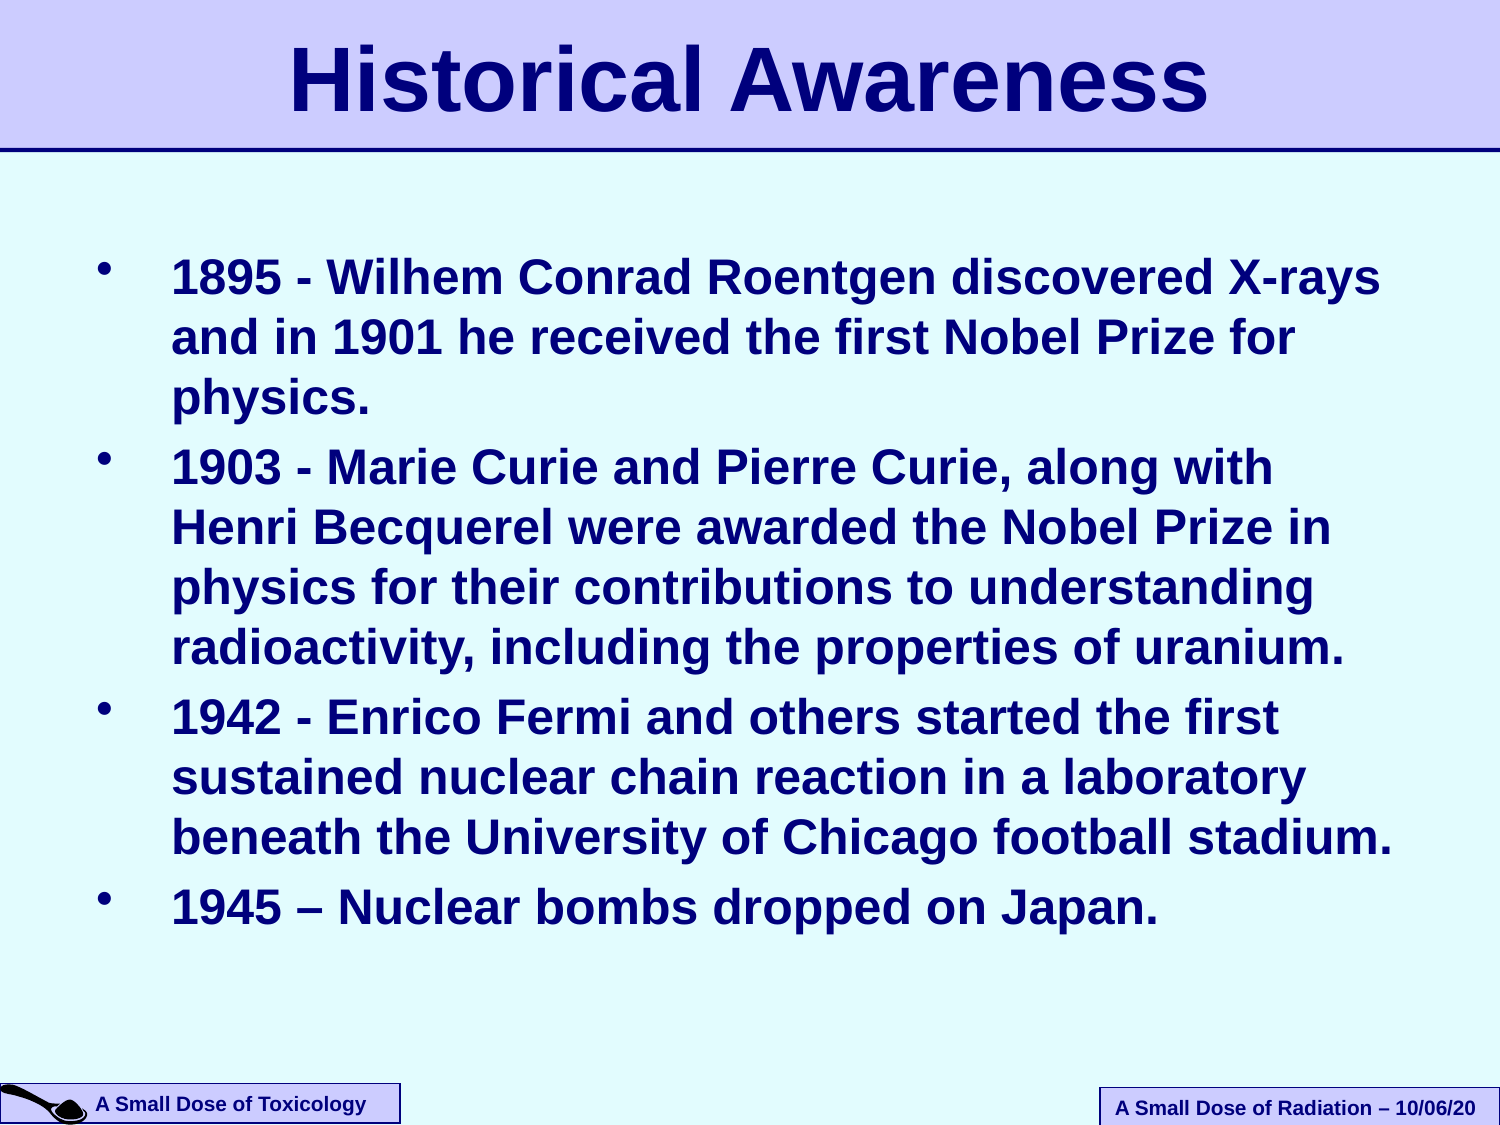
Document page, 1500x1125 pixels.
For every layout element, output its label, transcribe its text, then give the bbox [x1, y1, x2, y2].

text_box 1895 - Wilhem Conrad Roentgen discovered X-rays and in 1901 he received the first Nobel Prize for physics. 1903 - Marie Curie and Pierre Curie, along with Henri Becquerel were awarded the Nobel Prize in physics for their contributions to understanding radioactivity, including the properties of uranium. 1942 - Enrico Fermi and others started the first sustained nuclear chain reaction in a laboratory beneath the University of Chicago football stadium. 1945 – Nuclear bombs dropped on Japan. [81, 237, 1419, 942]
title Historical Awareness [24, 12, 1475, 138]
